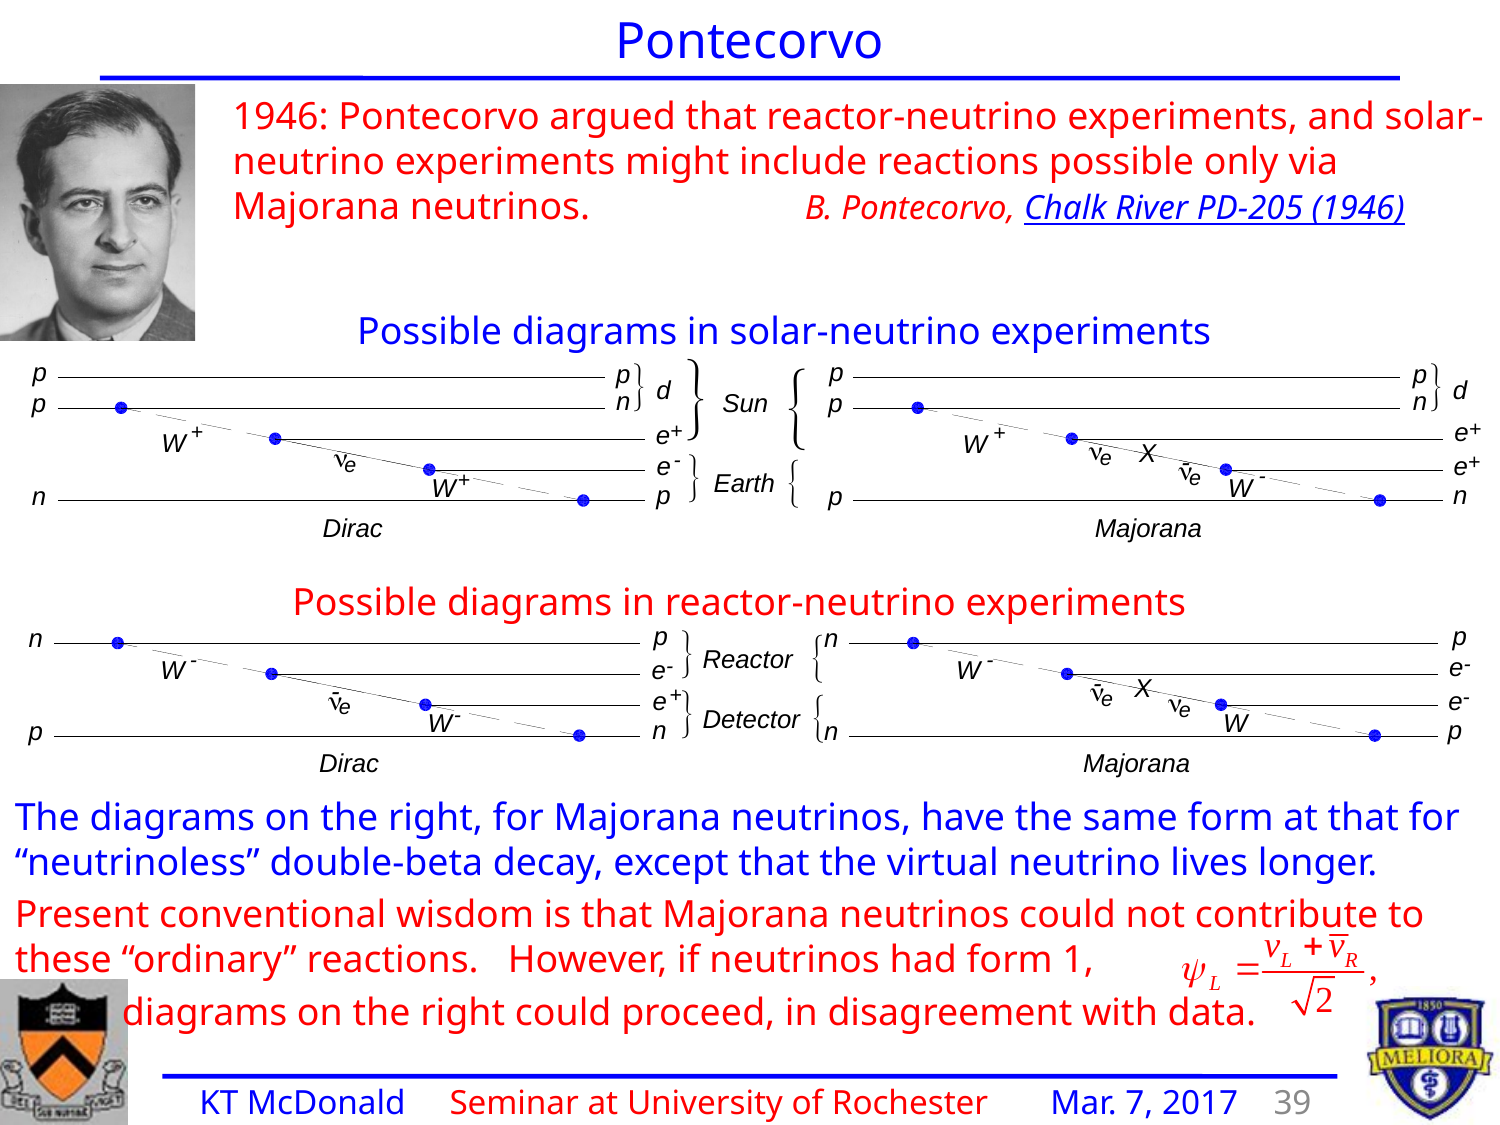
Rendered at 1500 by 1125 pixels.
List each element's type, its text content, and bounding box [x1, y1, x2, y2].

picture [0, 1041, 128, 1125]
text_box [1178, 922, 1431, 1024]
text_box The diagrams on the right, for Majorana neutrinos, have the same form at that for “neutrinoless” double-beta decay, except that the virtual neutrino lives longer. Present conventional wisdom is that Majorana neutrinos could not contribute to these “ordinary” reactions. However, if neutrinos had form 1, diagrams on the right could proceed, in disagreement with data. [0, 1005, 1500, 1041]
picture [1364, 1041, 1500, 1125]
picture [0, 0, 1500, 994]
